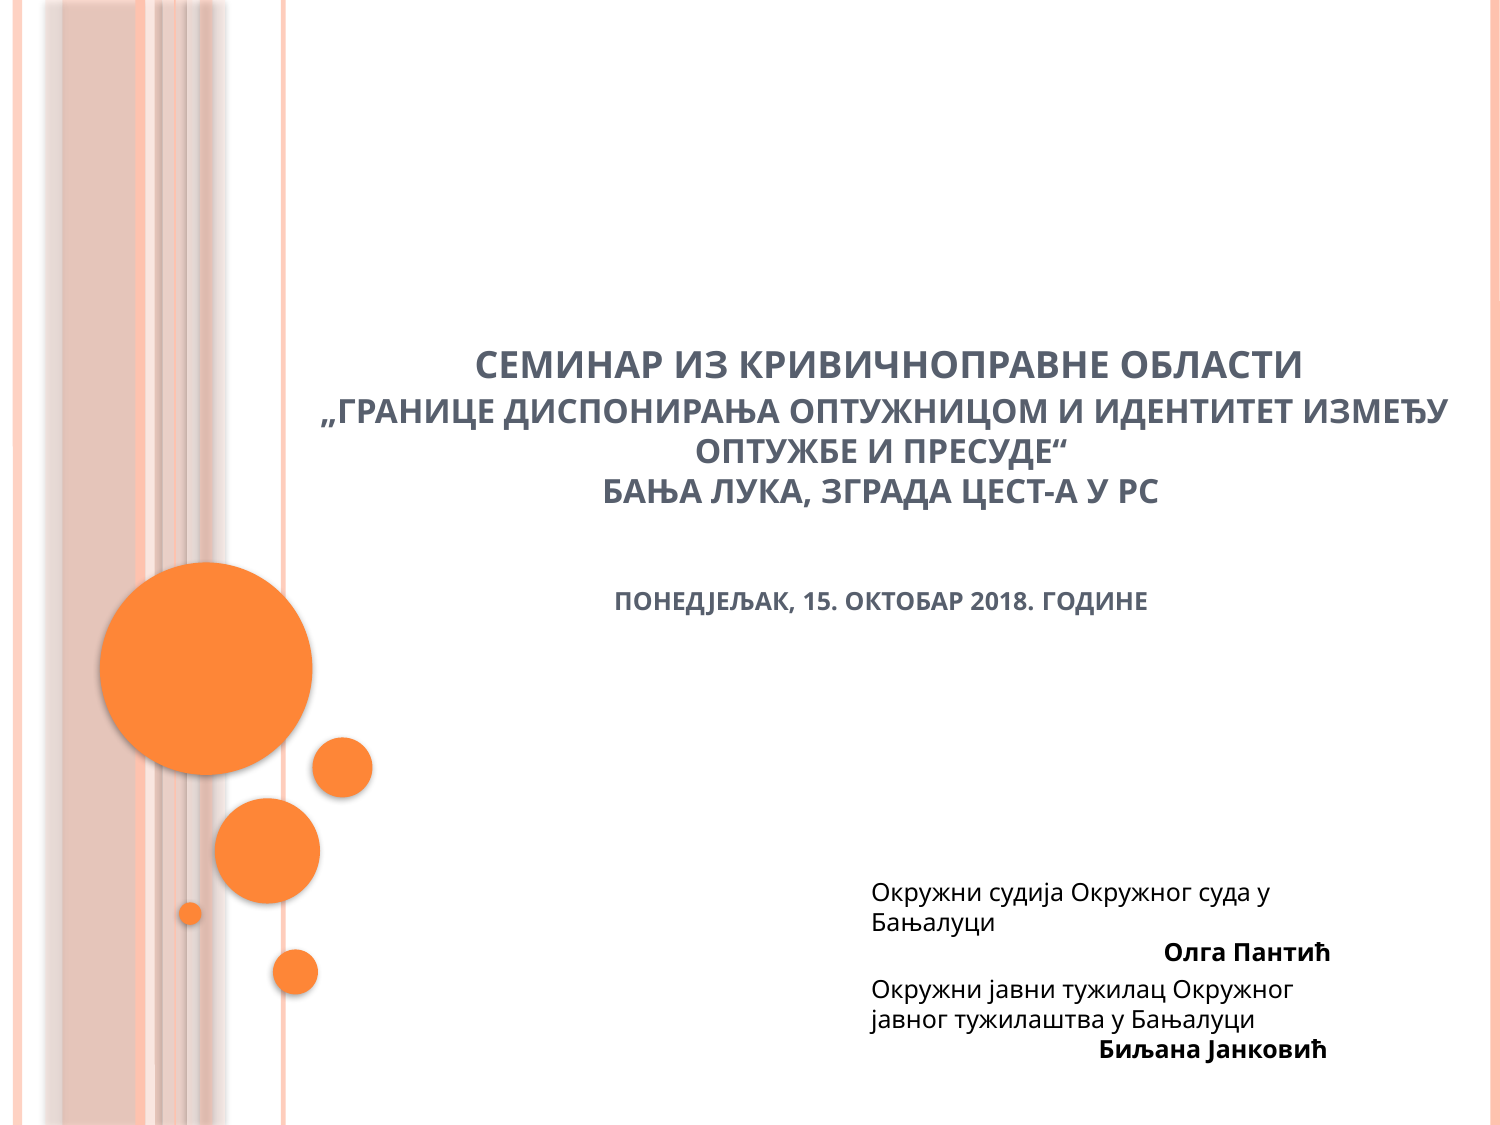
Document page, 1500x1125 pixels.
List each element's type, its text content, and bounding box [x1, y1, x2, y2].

text_box Окружни судија Окружног суда у Бањалуци Олга Пантић [856, 869, 1412, 975]
title СЕМИНАР ИЗ КРИВИЧНОПРАВНЕ ОБЛАСТИ „Границе диспонирања оптужницом и идентитет између оптужбе и пресуде“ Бања Лука, зграда ЦЕСТ-а у РС понедјељак, 15. октобар 2018. године [262, 267, 1500, 693]
text_box Окружни јавни тужилац Окружног јавног тужилаштва у Бањалуци Биљана Јанковић [856, 975, 1376, 1071]
